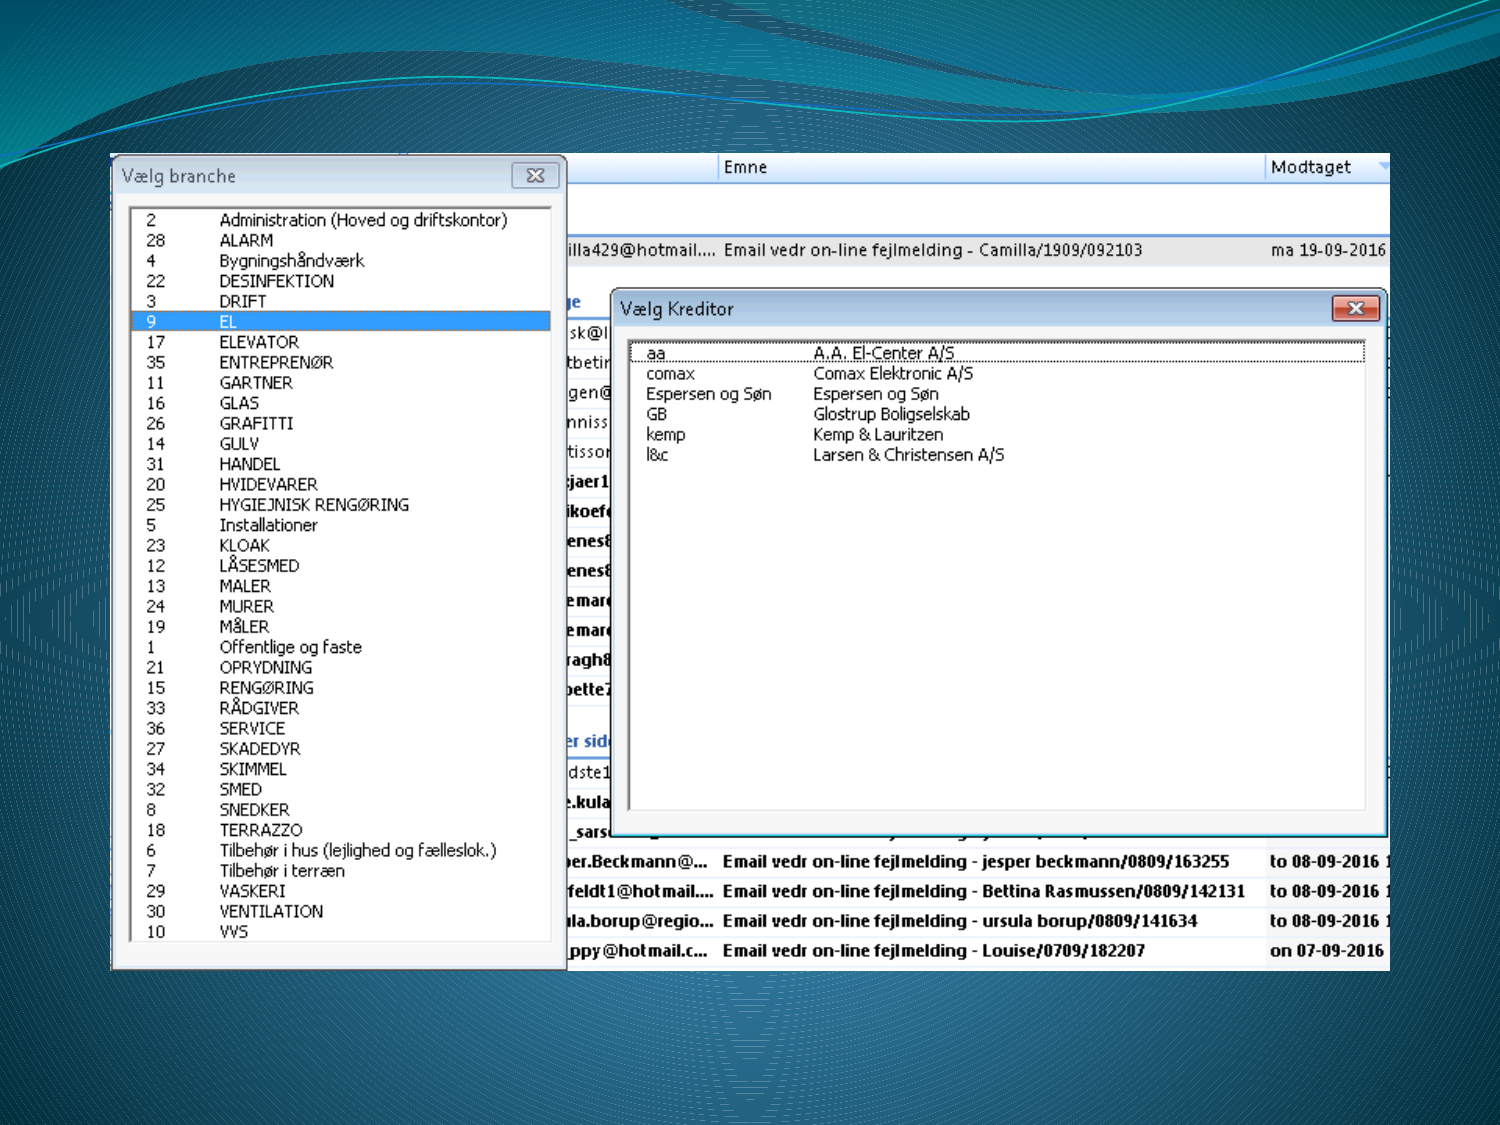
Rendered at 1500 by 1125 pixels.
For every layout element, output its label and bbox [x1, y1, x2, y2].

picture [109, 153, 1391, 972]
